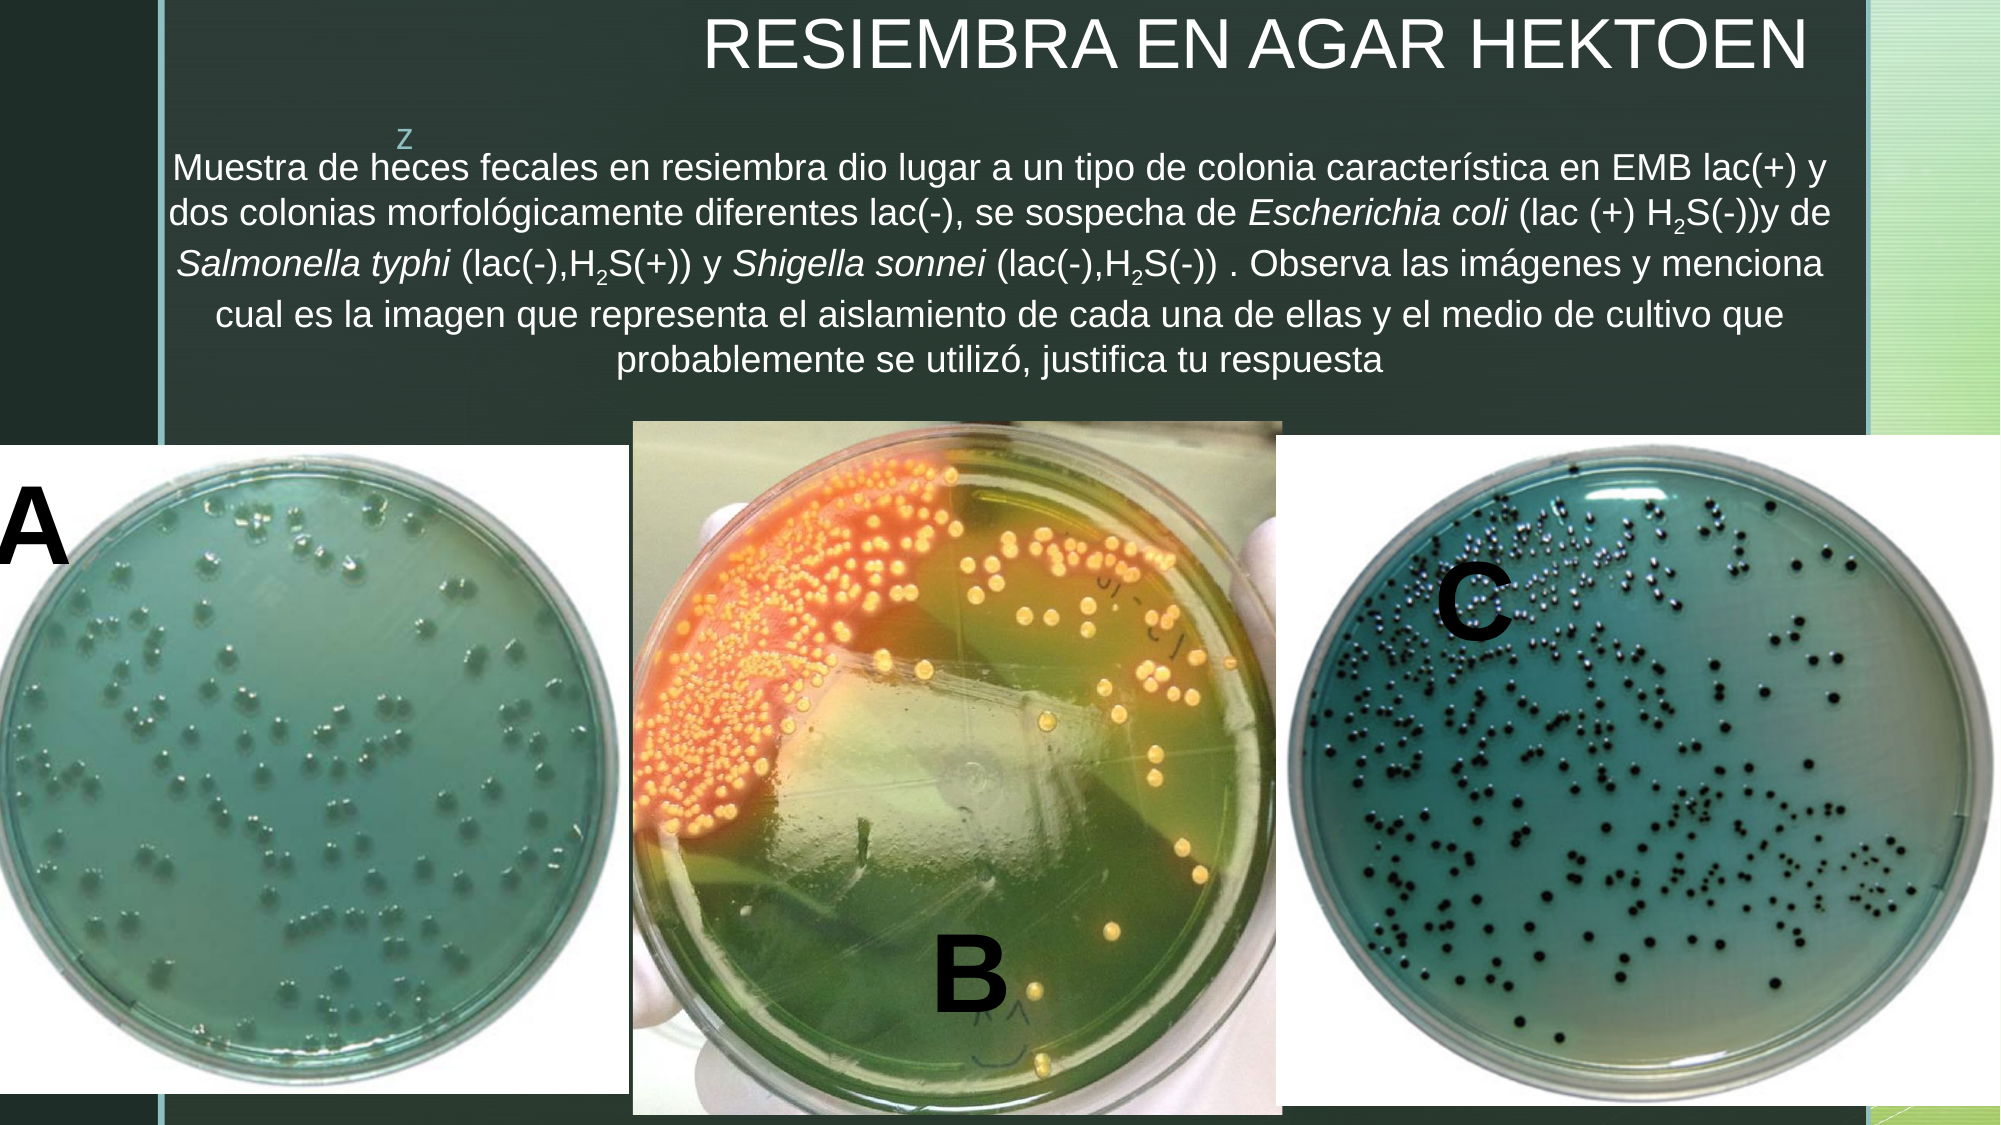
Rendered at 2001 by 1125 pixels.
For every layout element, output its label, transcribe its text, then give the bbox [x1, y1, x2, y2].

text_box Muestra de heces fecales en resiembra dio lugar a un tipo de colonia característica en EMB lac(+) y dos colonias morfológicamente diferentes lac(-), se sospecha de Escherichia coli (lac (+) H2S(-))y de Salmonella typhi (lac(-),H2S(+)) y Shigella sonnei (lac(-),H2S(-)) . Observa las imágenes y menciona cual es la imagen que representa el aislamiento de cada una de ellas y el medio de cultivo que probablemente se utilizó, justifica tu respuesta [129, 135, 1871, 433]
picture [0, 444, 630, 1094]
title RESIEMBRA EN AGAR HEKTOEN [174, 0, 1825, 135]
picture [1276, 0, 2001, 1125]
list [632, 421, 1283, 1116]
